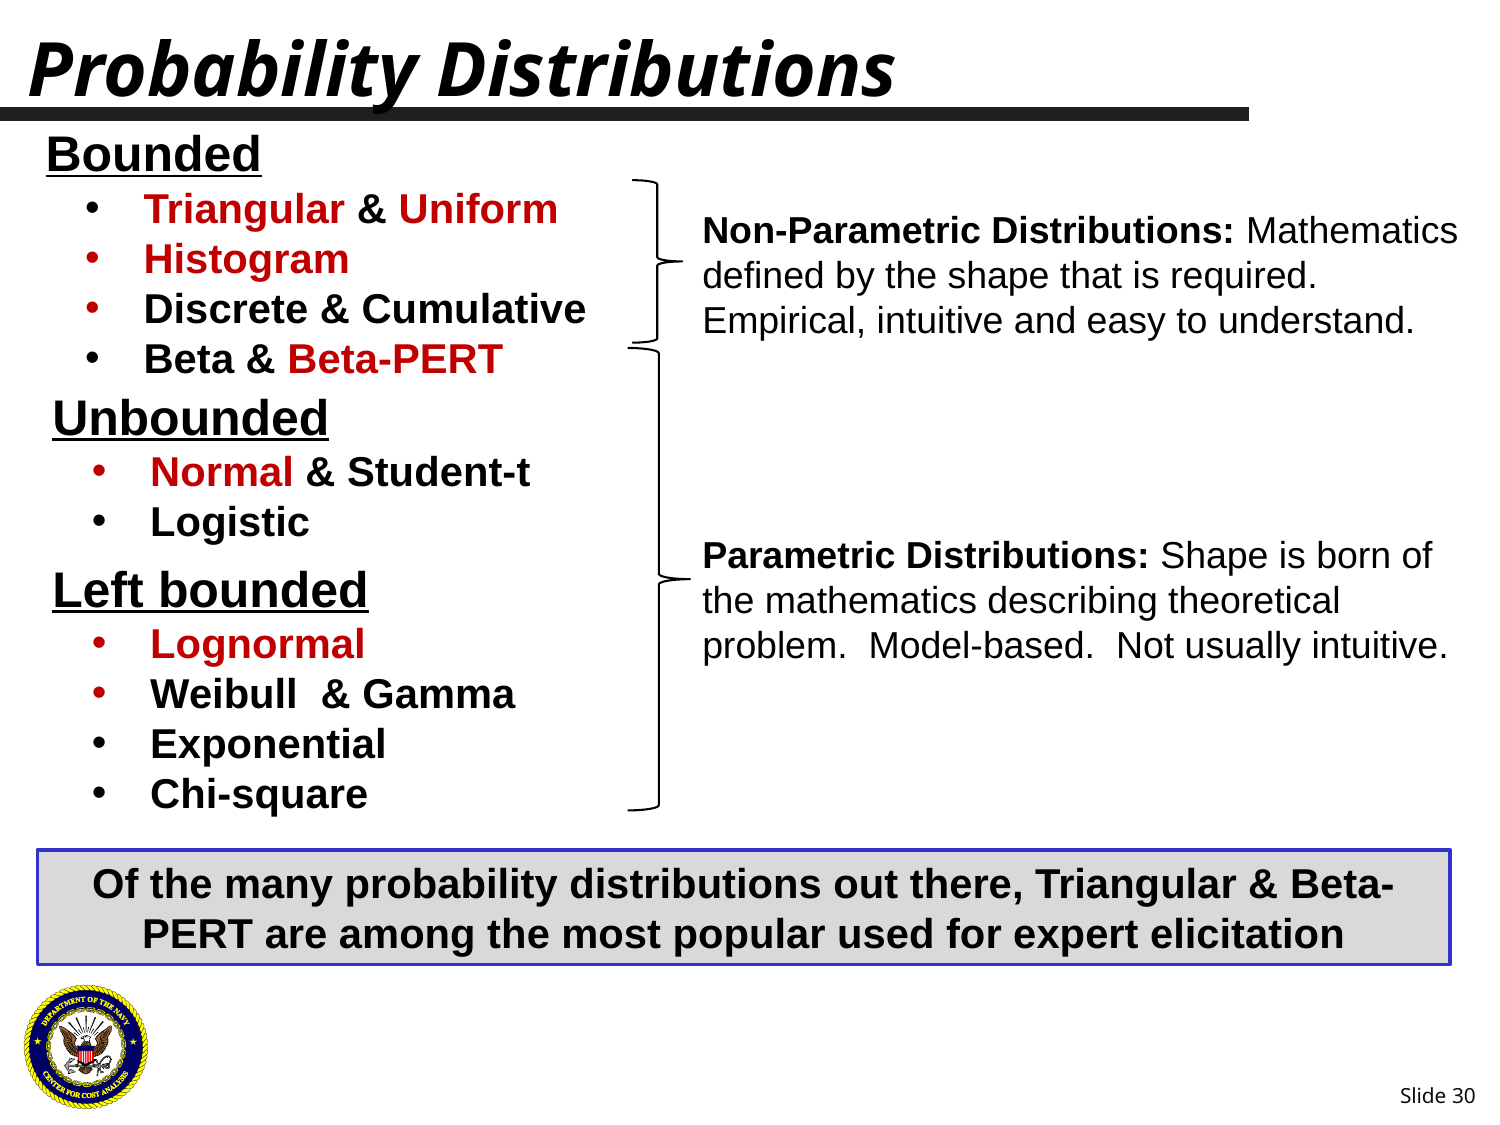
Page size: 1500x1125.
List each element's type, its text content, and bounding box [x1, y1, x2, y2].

text_box Unbounded Normal & Student-t Logistic [37, 377, 588, 553]
slide_number Slide 30 [1340, 1074, 1491, 1125]
title Probability Distributions [12, 19, 1500, 113]
text_box Of the many probability distributions out there, Triangular & Beta-PERT are among the most popular used for expert elicitation [37, 849, 1450, 965]
text_box Bounded Triangular & Uniform Histogram Discrete & Cumulative Beta & Beta-PERT [30, 114, 631, 390]
text_box [627, 347, 691, 811]
text_box Non-Parametric Distributions: Mathematics defined by the shape that is required. Empirical, intuitive and easy to understand. [687, 198, 1475, 349]
text_box [632, 180, 683, 343]
text_box Parametric Distributions: Shape is born of the mathematics describing theoretical problem. Model-based. Not usually intuitive. [687, 523, 1500, 674]
text_box Left bounded Lognormal Weibull & Gamma Exponential Chi-square [37, 549, 563, 825]
